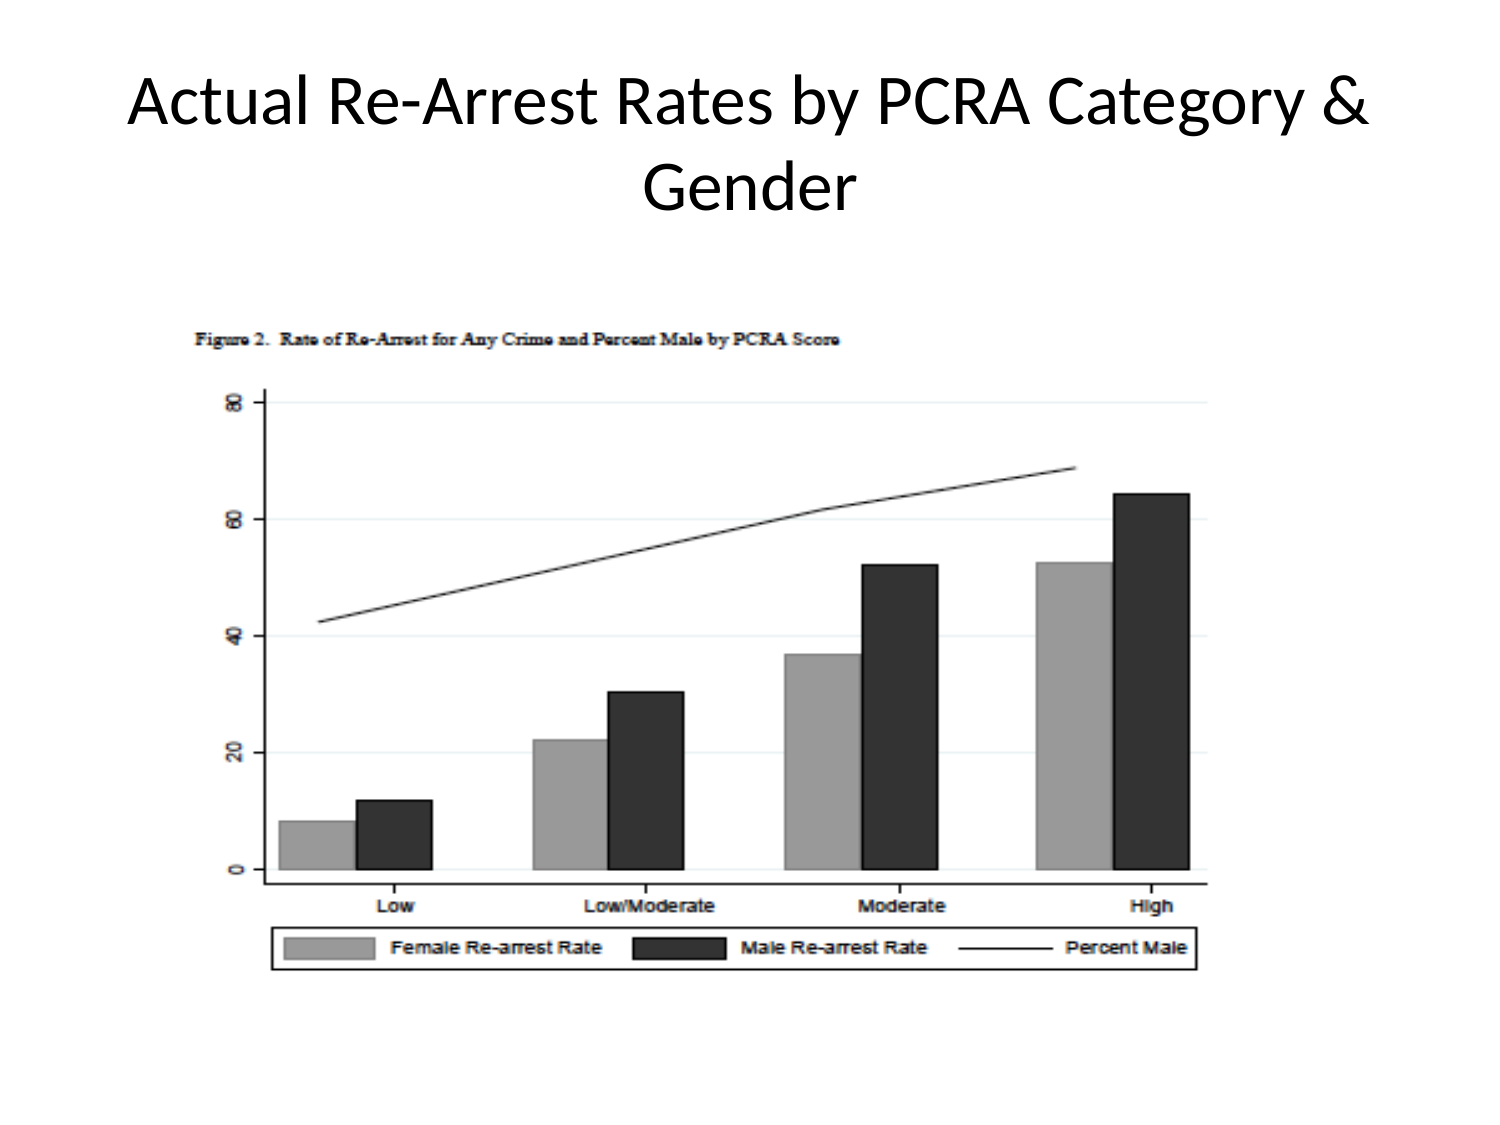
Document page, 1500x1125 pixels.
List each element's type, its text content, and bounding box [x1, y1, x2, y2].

picture [74, 328, 1426, 994]
title Actual Re-Arrest Rates by PCRA Category & Gender [75, 45, 1425, 233]
